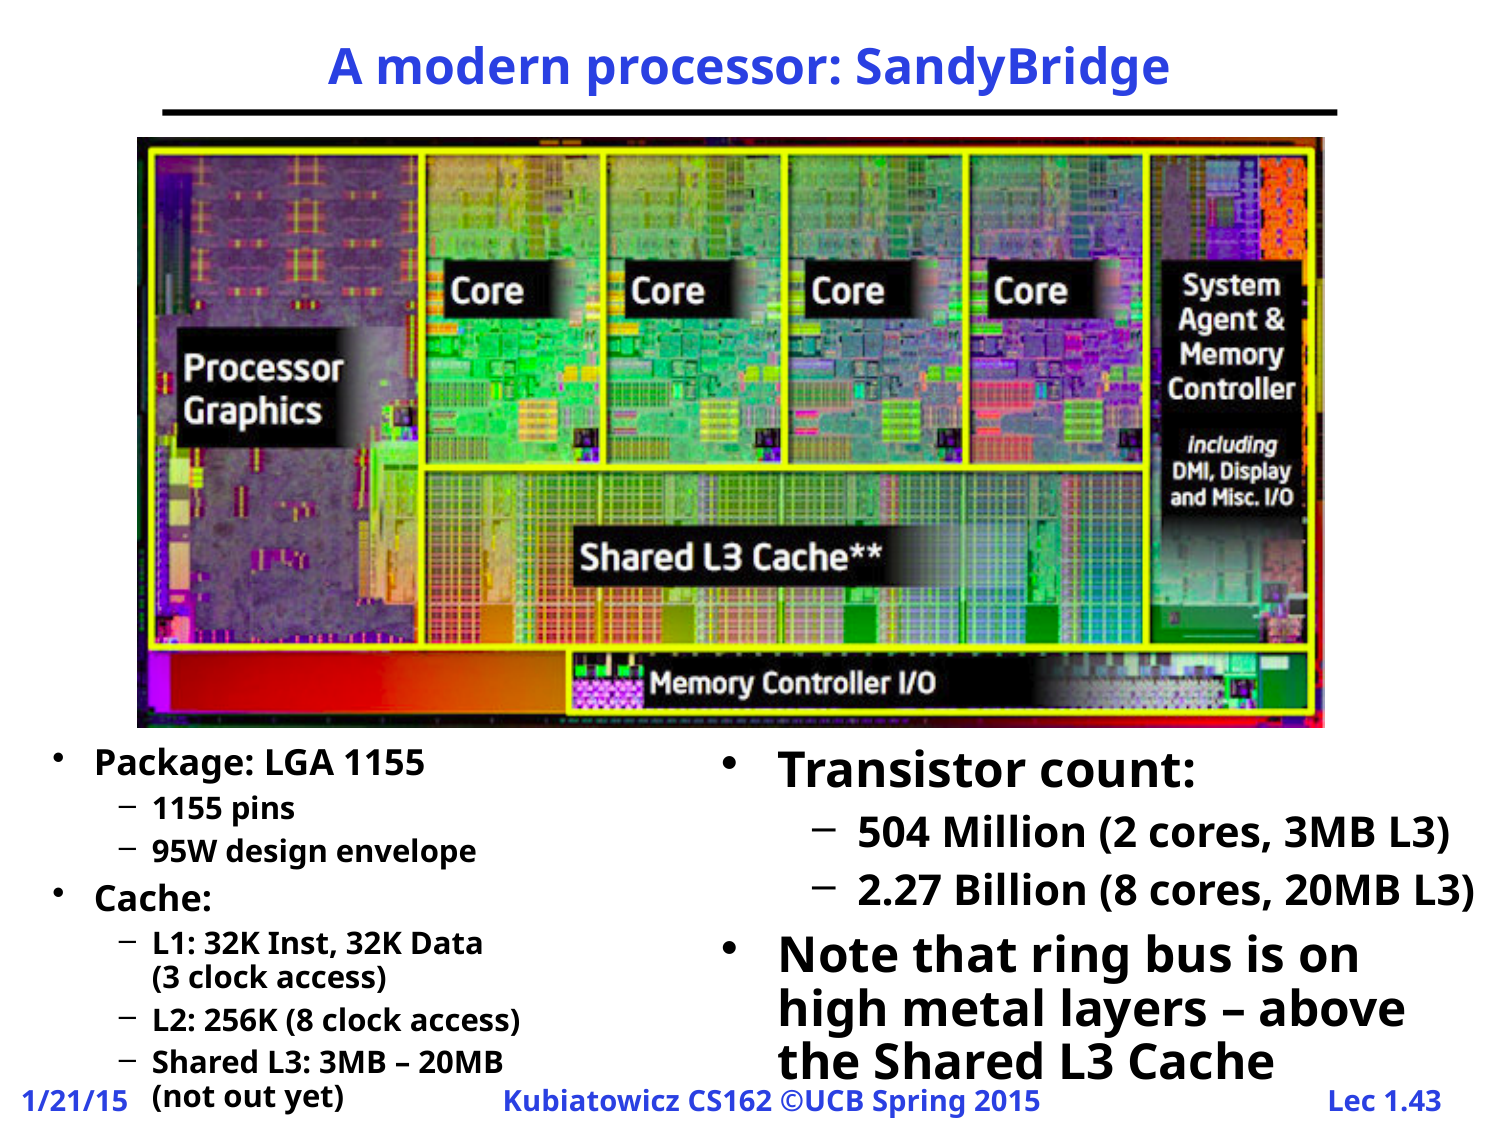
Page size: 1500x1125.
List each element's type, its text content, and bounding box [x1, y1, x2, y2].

title A modern processor: SandyBridge [162, 24, 1338, 113]
picture [137, 137, 1326, 728]
list Transistor count: 504 Million (2 cores, 3MB L3) 2.27 Billion (8 cores, 20MB L3) Note that ring bus is on high metal layers – above the Shared L3 Cache [706, 737, 1500, 1125]
list Package: LGA 1155 1155 pins 95W design envelope Cache: L1: 32K Inst, 32K Data (3 clock access) L2: 256K (8 clock access) Shared L3: 3MB – 20MB (not out yet) [37, 737, 706, 1125]
